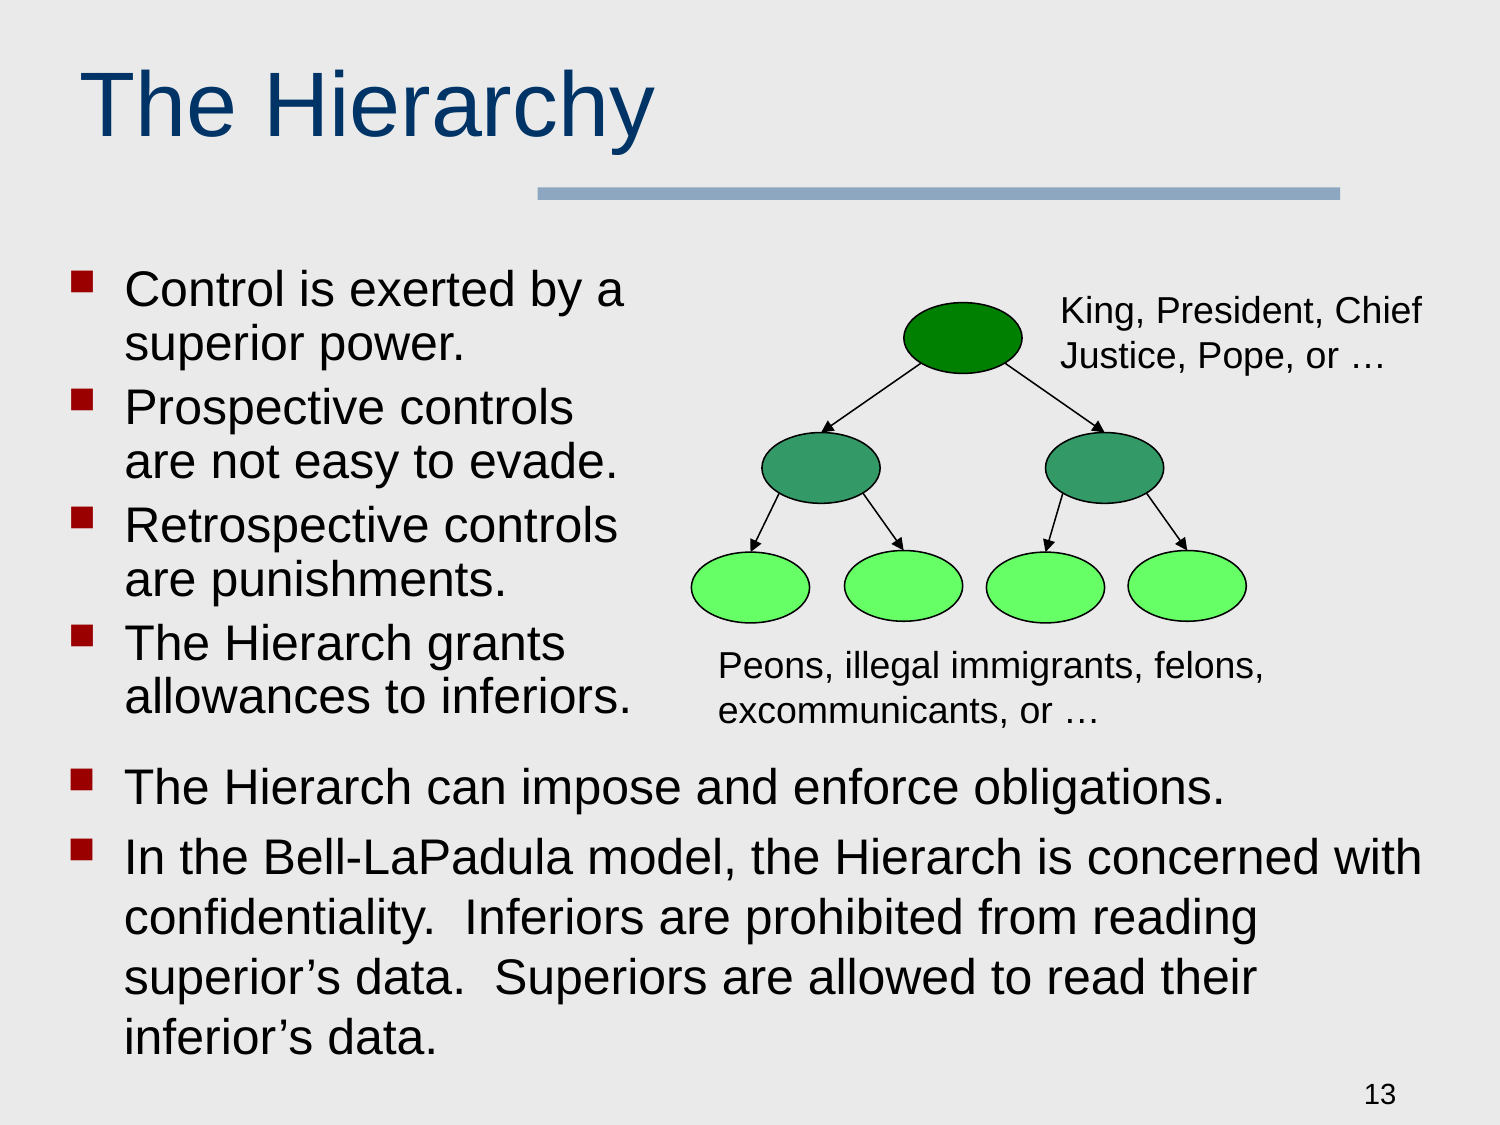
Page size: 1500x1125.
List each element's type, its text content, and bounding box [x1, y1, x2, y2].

list Control is exerted by a superior power. Prospective controls are not easy to evade. Retrospective controls are punishments. The Hierarch grants allowances to inferiors. [52, 255, 669, 729]
text_box [1045, 432, 1164, 504]
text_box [820, 362, 922, 433]
text_box [986, 552, 1105, 623]
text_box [735, 507, 795, 538]
slide_number 13 [1098, 1078, 1412, 1118]
text_box [903, 302, 1023, 374]
text_box Peons, illegal immigrants, felons, excommunicants, or … [703, 633, 1404, 738]
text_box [1004, 362, 1105, 433]
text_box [1045, 492, 1063, 553]
text_box [1128, 550, 1247, 622]
text_box King, President, Chief Justice, Pope, or … [1045, 278, 1459, 384]
text_box [844, 550, 963, 622]
text_box [761, 432, 881, 504]
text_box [862, 492, 904, 551]
text_box [691, 552, 810, 623]
title The Hierarchy [64, 37, 1418, 217]
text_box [1146, 492, 1188, 551]
text_box The Hierarch can impose and enforce obligations. In the Bell-LaPadula model, the Hierarch is concerned with confidentiality. Inferiors are prohibited from reading superior’s data. Superiors are allowed to read their inferior’s data. [52, 747, 1465, 1078]
